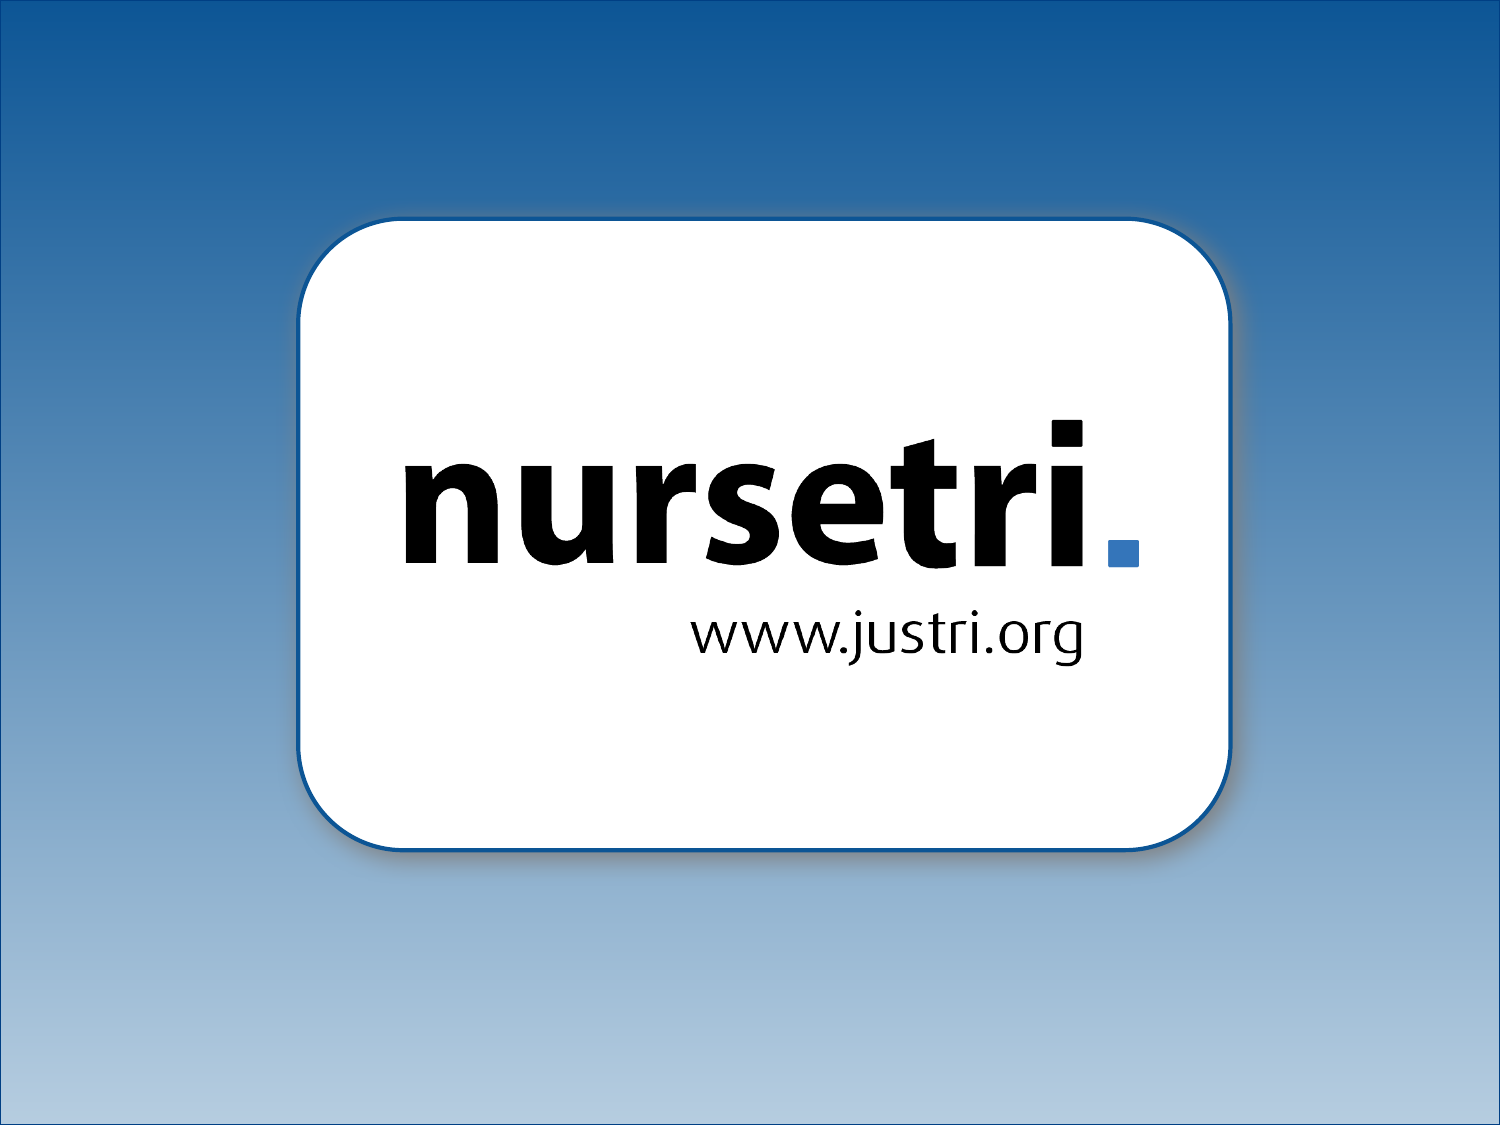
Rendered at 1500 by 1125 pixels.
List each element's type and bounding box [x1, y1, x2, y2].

picture [377, 361, 1156, 702]
